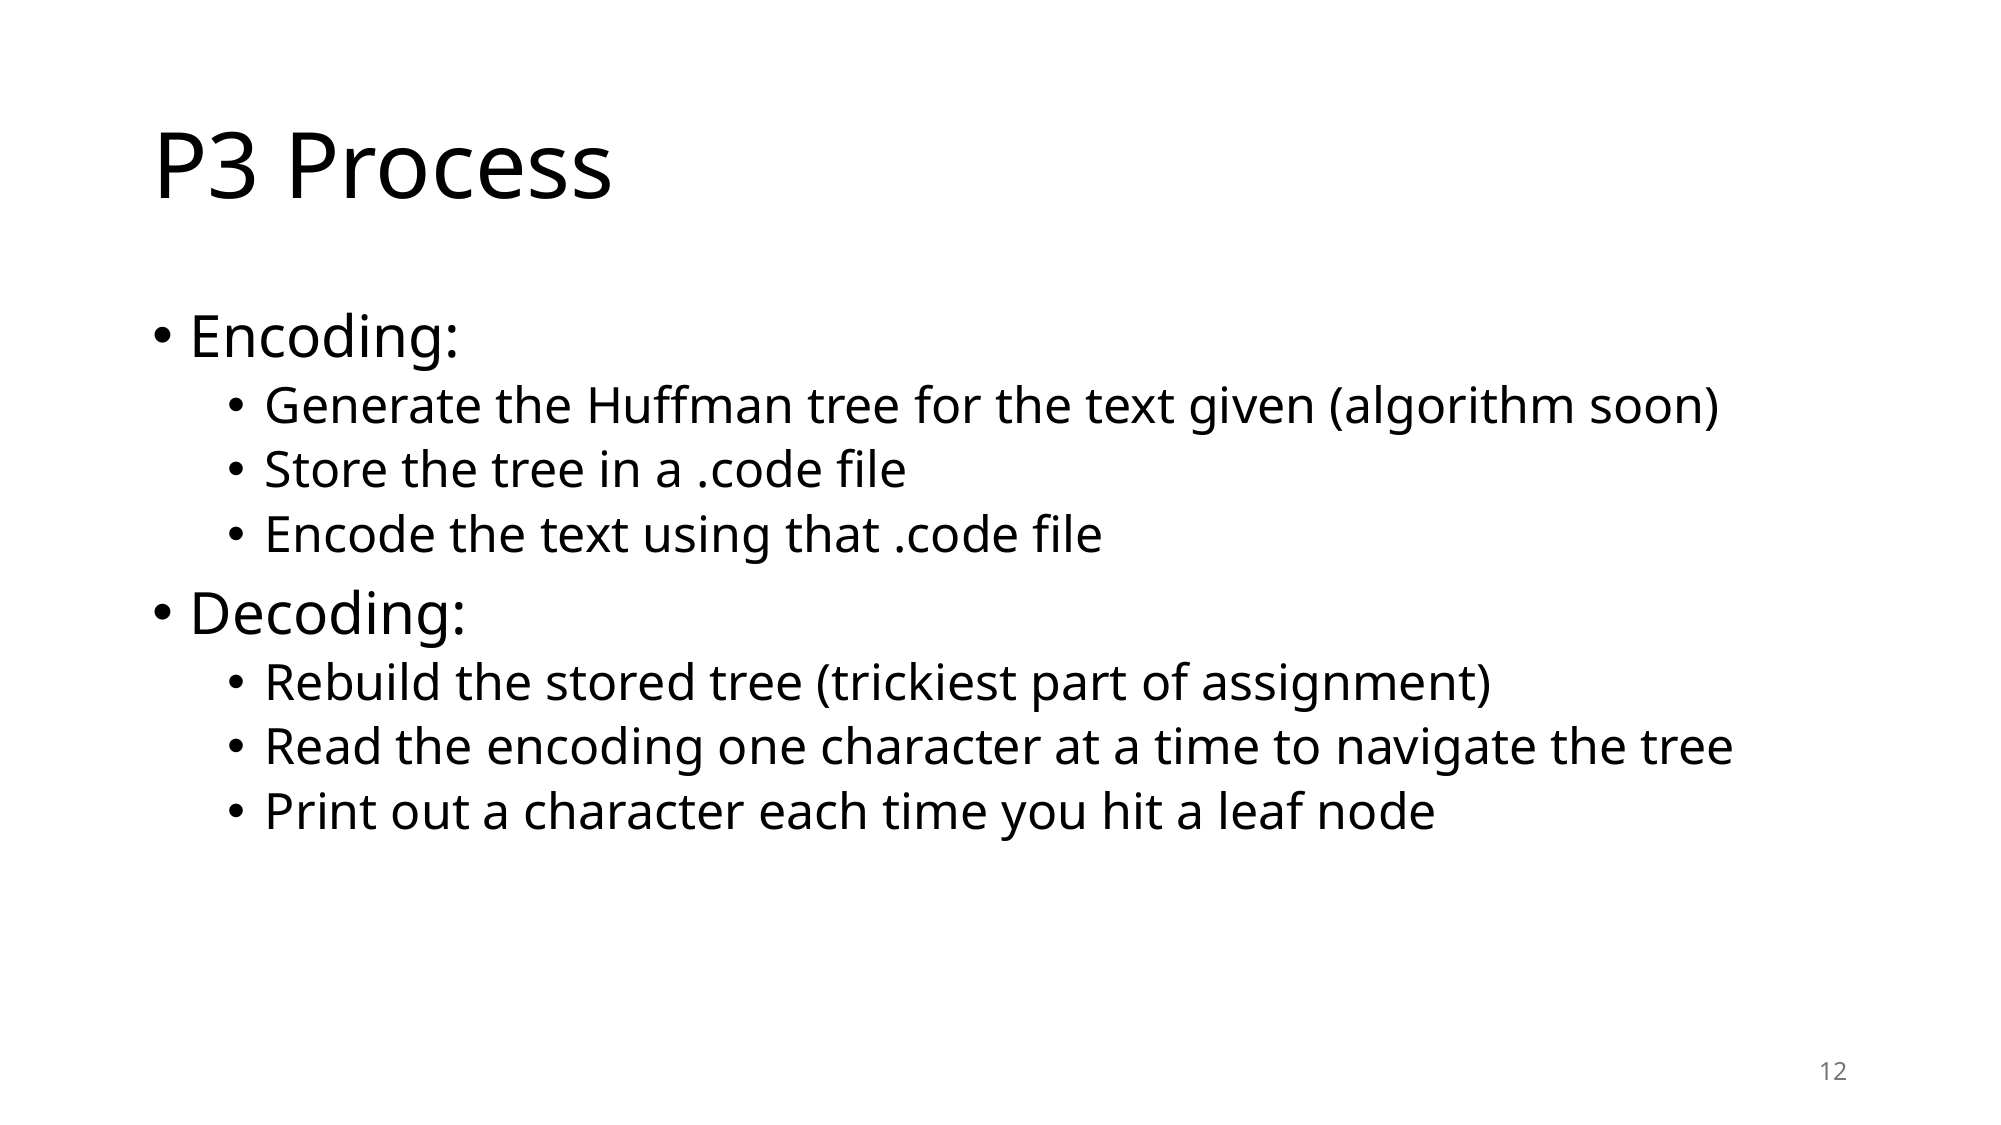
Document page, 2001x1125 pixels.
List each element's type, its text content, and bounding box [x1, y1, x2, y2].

title P3 Process [137, 59, 1863, 278]
list Encoding: Generate the Huffman tree for the text given (algorithm soon) Store the tree in a .code file Encode the text using that .code file Decoding: Rebuild the stored tree (trickiest part of assignment) Read the encoding one character at a time to navigate the tree Print out a character each time you hit a leaf node [137, 299, 1863, 1014]
slide_number 12 [1412, 1042, 1863, 1103]
